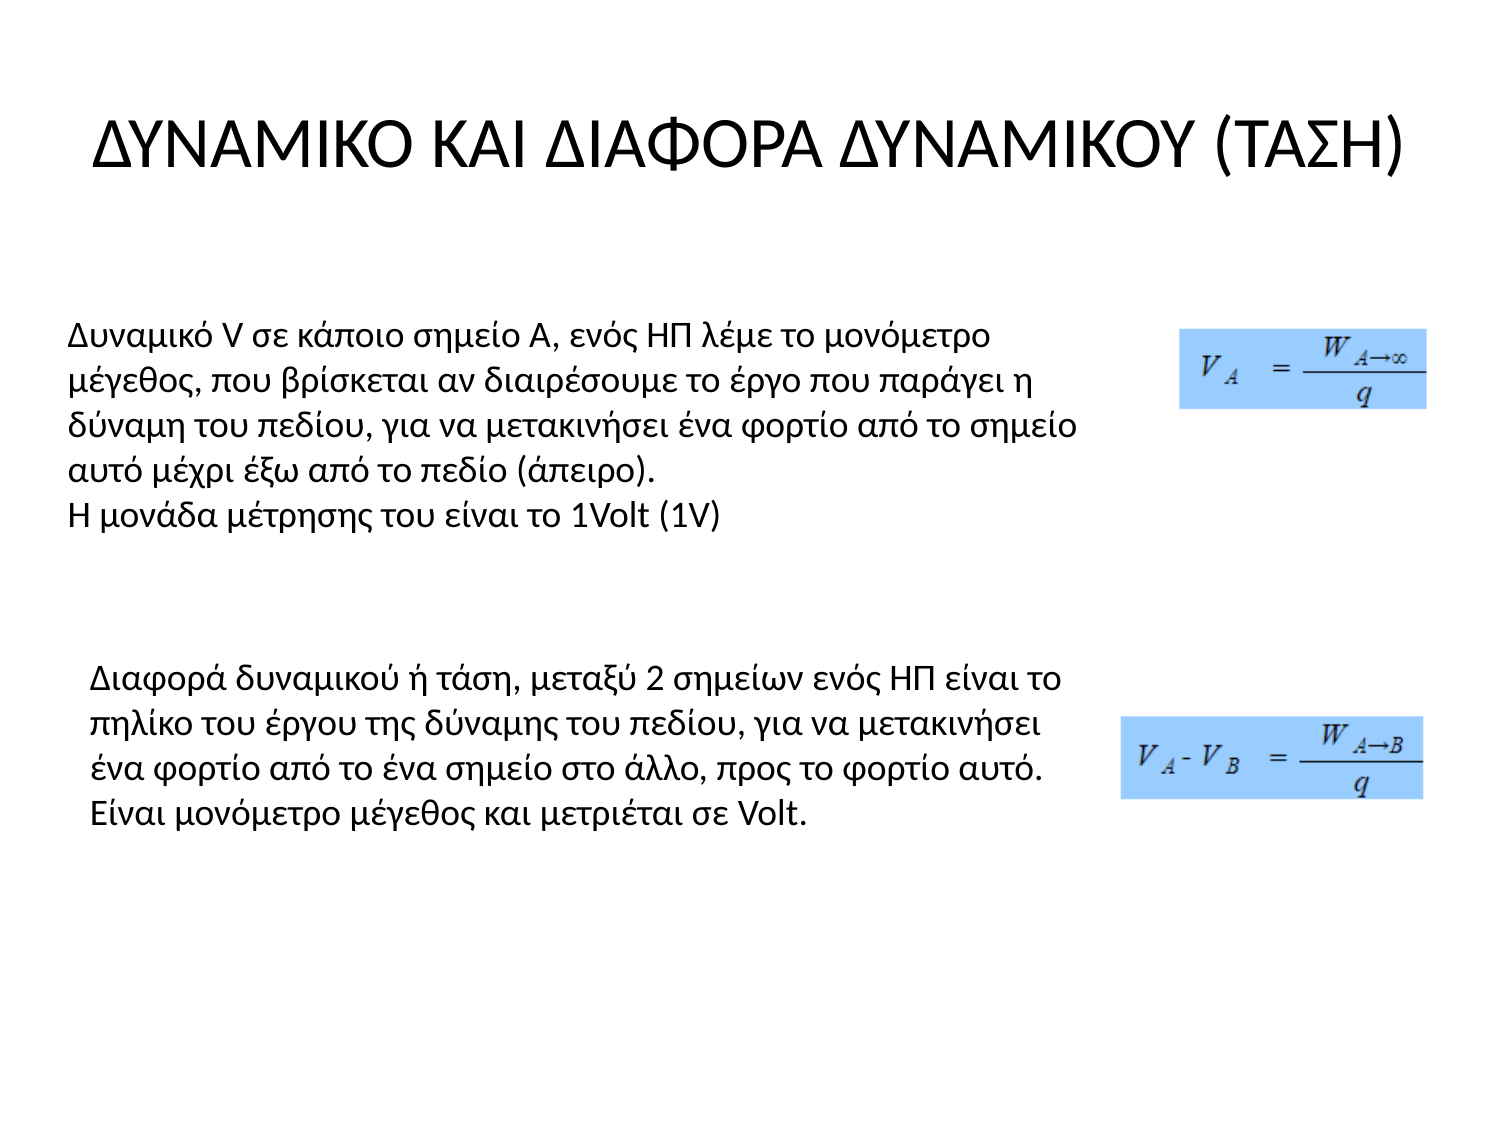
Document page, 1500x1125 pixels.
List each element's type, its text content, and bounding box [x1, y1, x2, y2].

text_box Διαφορά δυναμικού ή τάση, μεταξύ 2 σημείων ενός ΗΠ είναι το πηλίκο του έργου της δύναμης του πεδίου, για να μετακινήσει ένα φορτίο από το ένα σημείο στο άλλο, προς το φορτίο αυτό. Είναι μονόμετρο μέγεθος και μετριέται σε Volt. [75, 645, 1081, 840]
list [1178, 325, 1431, 414]
picture [1118, 715, 1426, 801]
title ΔΥΝΑΜΙΚΟ ΚΑΙ ΔΙΑΦΟΡΑ ΔΥΝΑΜΙΚΟΥ (ΤΑΣΗ) [75, 45, 1425, 233]
text_box Δυναμικό V σε κάποιο σημείο Α, ενός ΗΠ λέμε το μονόμετρο μέγεθος, που βρίσκεται αν διαιρέσουμε το έργο που παράγει η δύναμη του πεδίου, για να μετακινήσει ένα φορτίο από το σημείο αυτό μέχρι έξω από το πεδίο (άπειρο). Η μονάδα μέτρησης του είναι το 1Volt (1V) [53, 302, 1105, 543]
